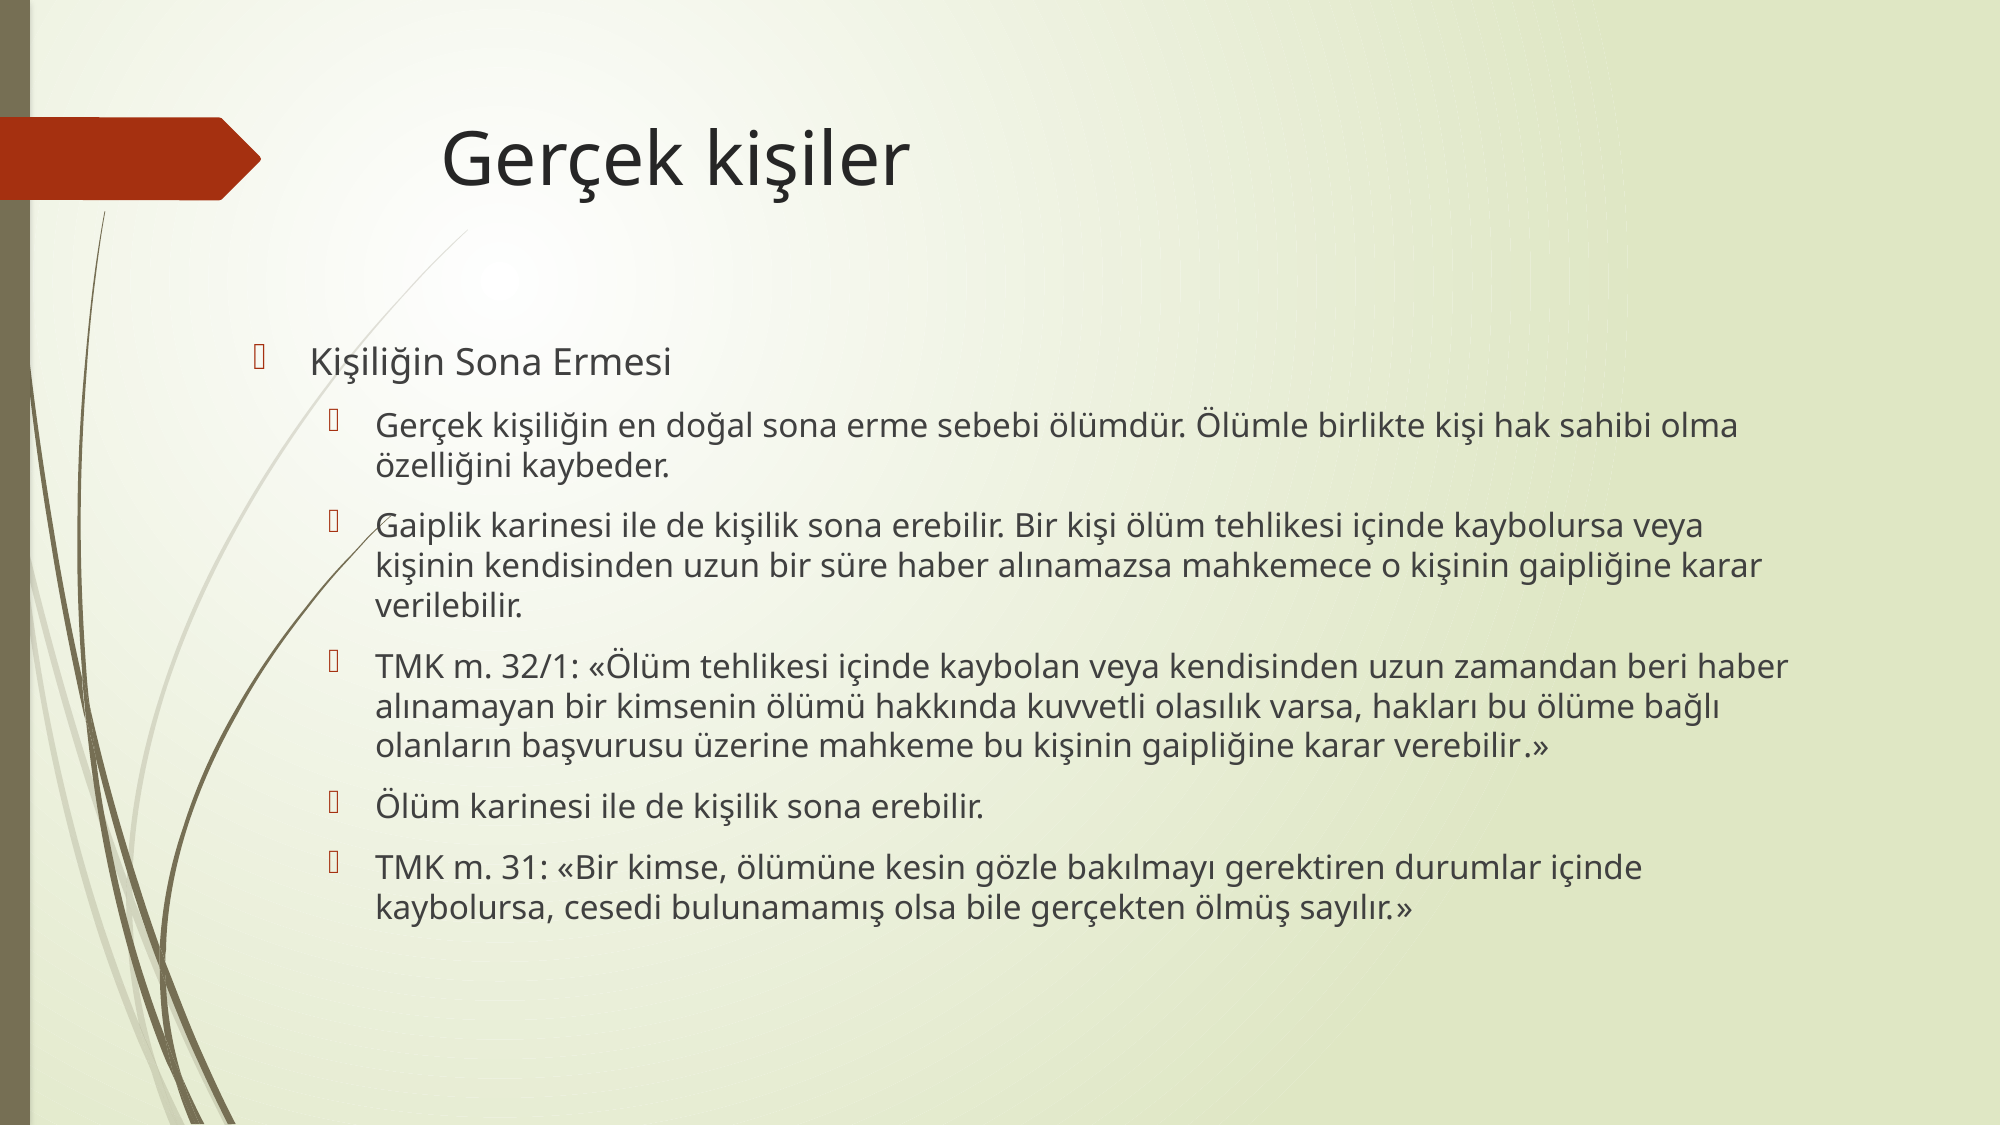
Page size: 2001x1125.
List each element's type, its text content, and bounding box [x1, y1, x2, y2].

title Gerçek kişiler [425, 102, 1888, 313]
list Kişiliğin Sona Ermesi Gerçek kişiliğin en doğal sona erme sebebi ölümdür. Ölümle birlikte kişi hak sahibi olma özelliğini kaybeder. Gaiplik karinesi ile de kişilik sona erebilir. Bir kişi ölüm tehlikesi içinde kaybolursa veya kişinin kendisinden uzun bir süre haber alınamazsa mahkemece o kişinin gaipliğine karar verilebilir. TMK m. 32/1: «Ölüm tehlikesi içinde kaybolan veya kendisinden uzun zamandan beri haber alınamayan bir kimsenin ölümü hakkında kuvvetli olasılık varsa, hakları bu ölüme bağlı olanların başvurusu üzerine mahkeme bu kişinin gaipliğine karar verebilir.» Ölüm karinesi ile de kişilik sona erebilir. TMK m. 31: «Bir kimse, ölümüne kesin gözle bakılmayı gerektiren durumlar içinde kaybolursa, cesedi bulunamamış olsa bile gerçekten ölmüş sayılır.» [238, 330, 1814, 997]
